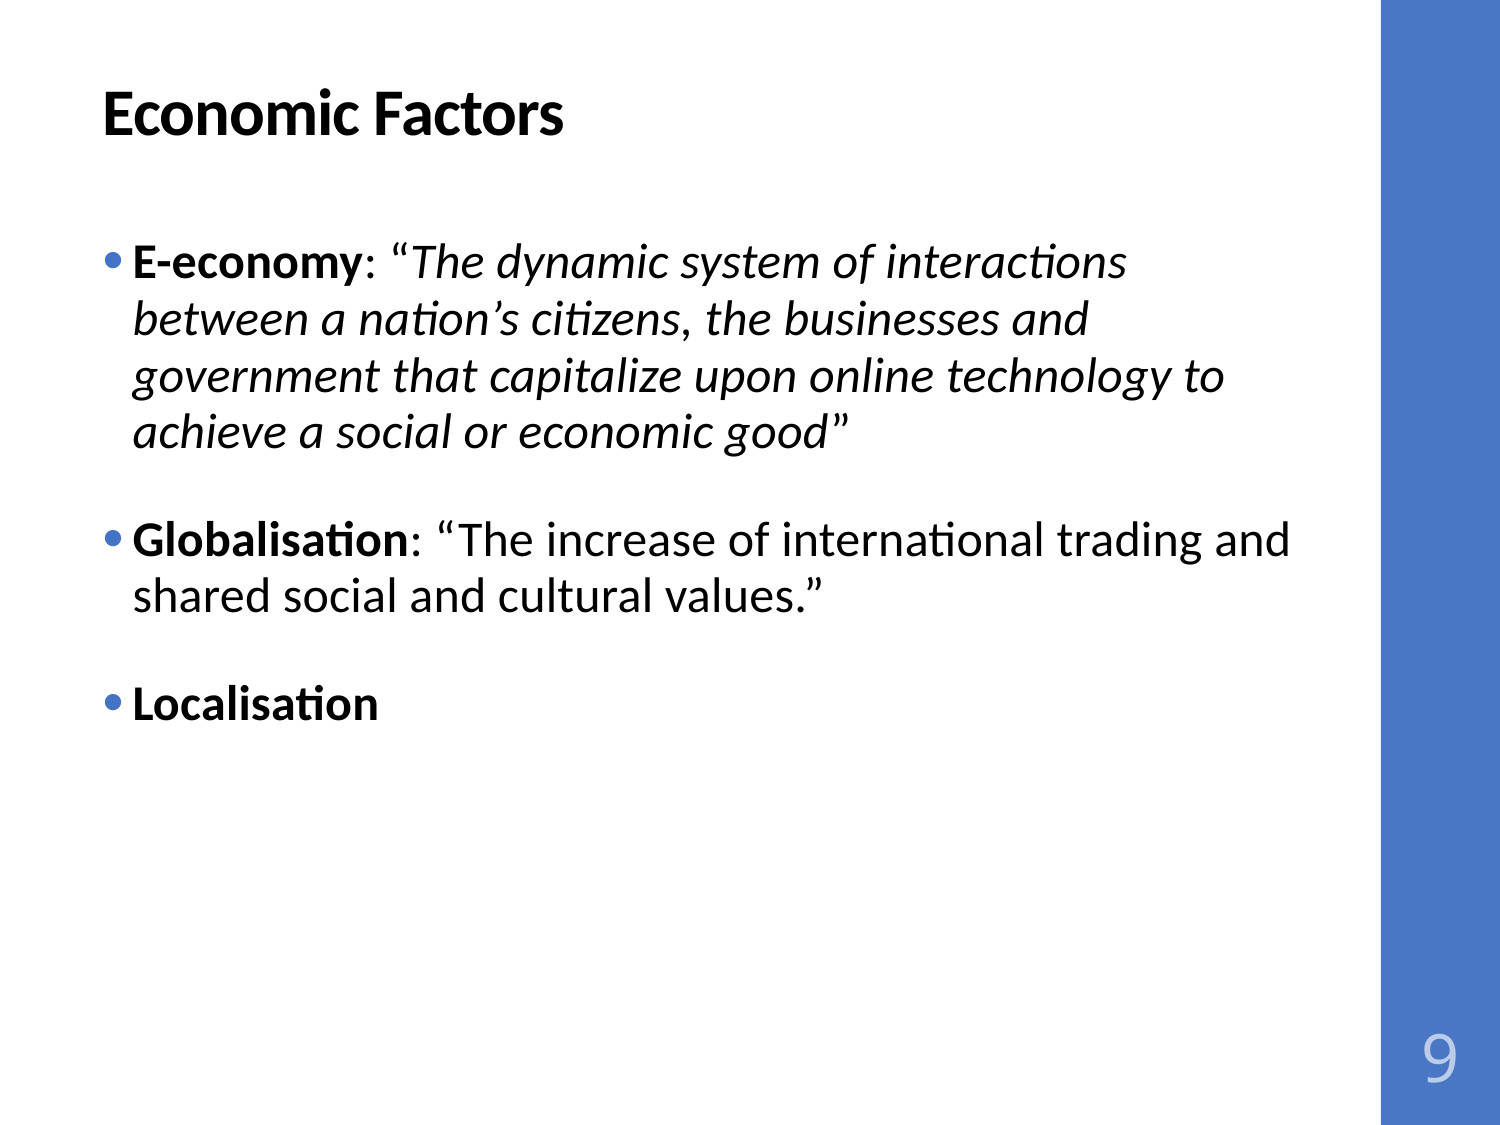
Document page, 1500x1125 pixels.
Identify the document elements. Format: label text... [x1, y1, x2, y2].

slide_number 9 [1384, 1012, 1498, 1110]
list E-economy: “The dynamic system of interactions between a nation’s citizens, the businesses and government that capitalize upon online technology to achieve a social or economic good” Globalisation: “The increase of international trading and shared social and cultural values.” Localisation [87, 224, 1313, 1000]
title Economic Factors [87, 5, 1280, 158]
